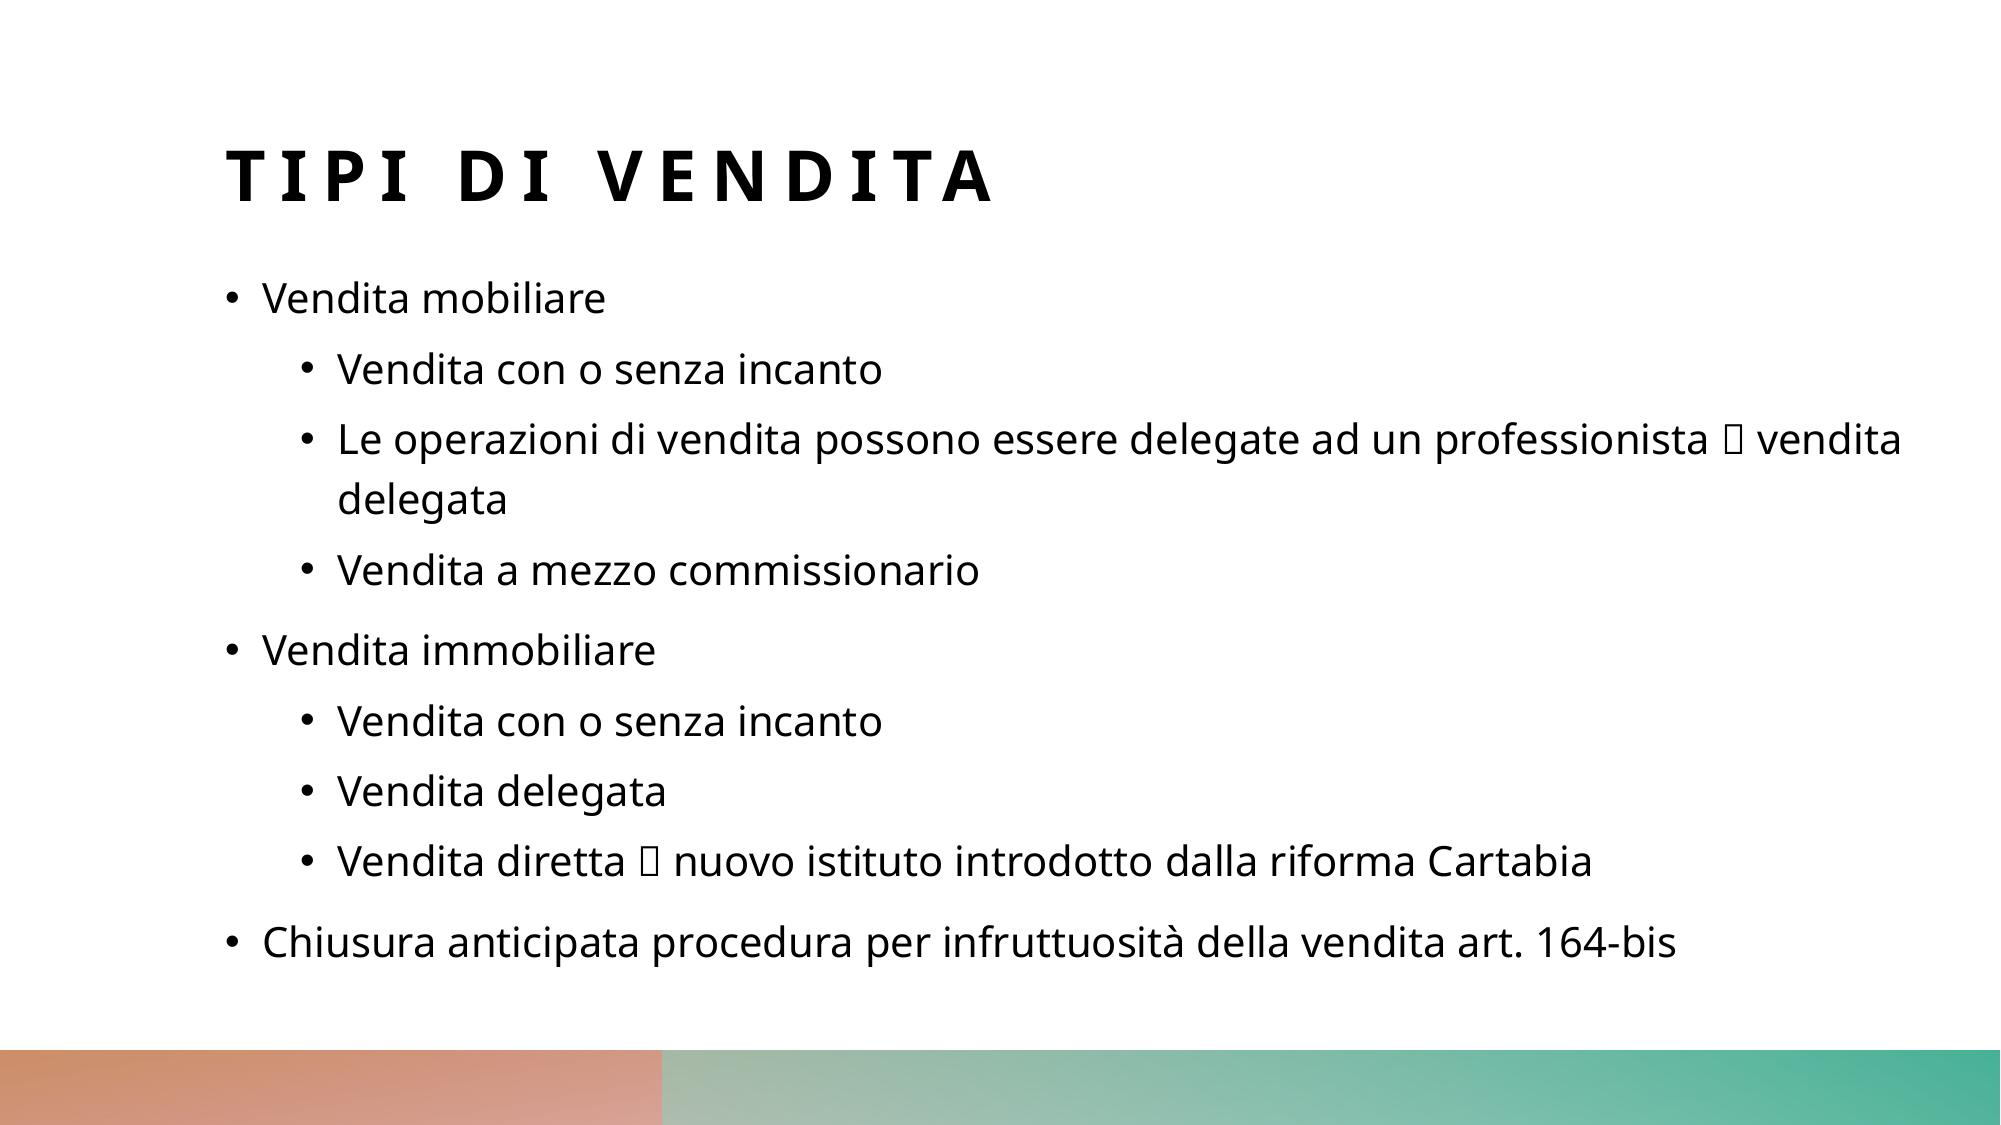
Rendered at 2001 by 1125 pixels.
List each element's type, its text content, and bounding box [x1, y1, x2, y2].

title Tipi di vendita [225, 130, 1905, 216]
list Vendita mobiliare Vendita con o senza incanto Le operazioni di vendita possono essere delegate ad un professionista  vendita delegata Vendita a mezzo commissionario Vendita immobiliare Vendita con o senza incanto Vendita delegata Vendita diretta  nuovo istituto introdotto dalla riforma Cartabia Chiusura anticipata procedura per infruttuosità della vendita art. 164-bis [225, 262, 1905, 996]
